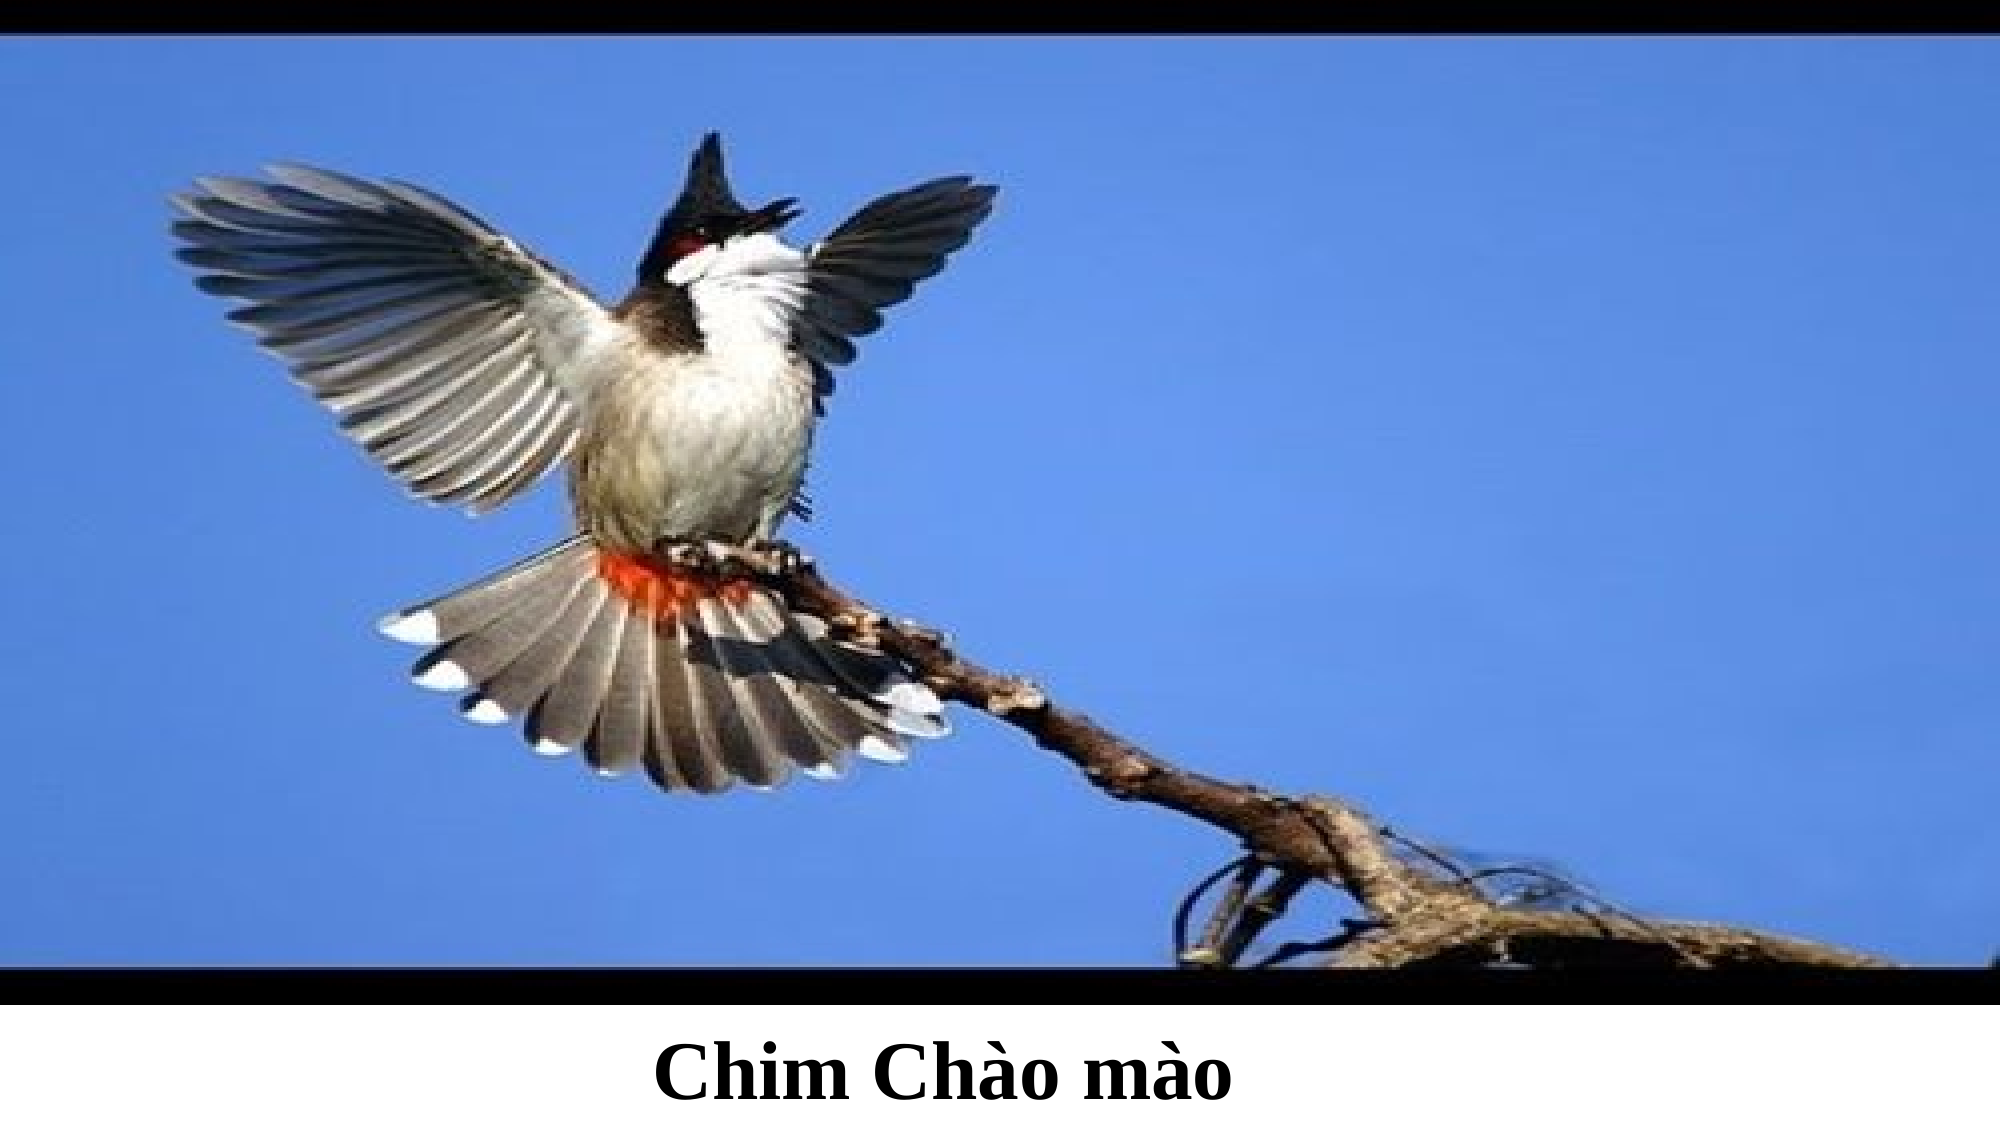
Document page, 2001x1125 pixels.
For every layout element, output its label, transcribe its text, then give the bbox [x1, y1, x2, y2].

text_box Chim Chào mào [637, 1009, 1363, 1124]
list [0, 0, 2000, 1005]
